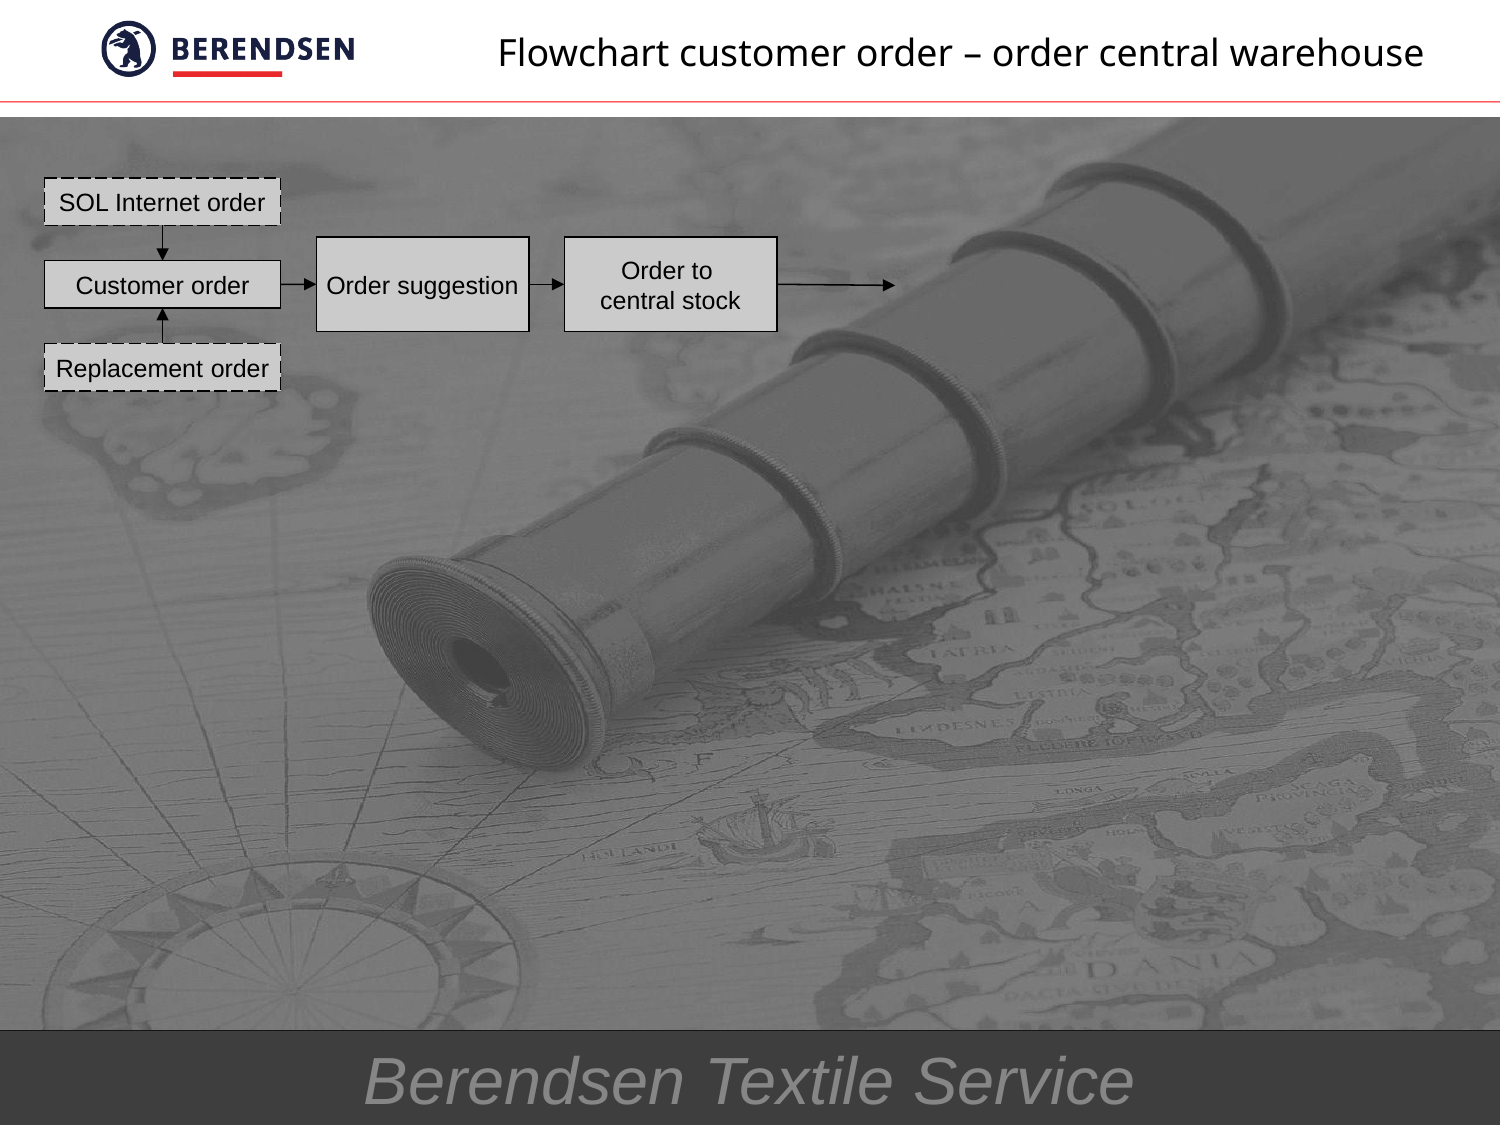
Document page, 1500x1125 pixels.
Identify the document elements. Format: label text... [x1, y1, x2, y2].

text_box Flowchart customer order – order central warehouse [422, 0, 1500, 103]
text_box Berendsen Textile Service [0, 1045, 1500, 1125]
picture [0, 117, 1500, 1040]
picture [88, 19, 367, 80]
